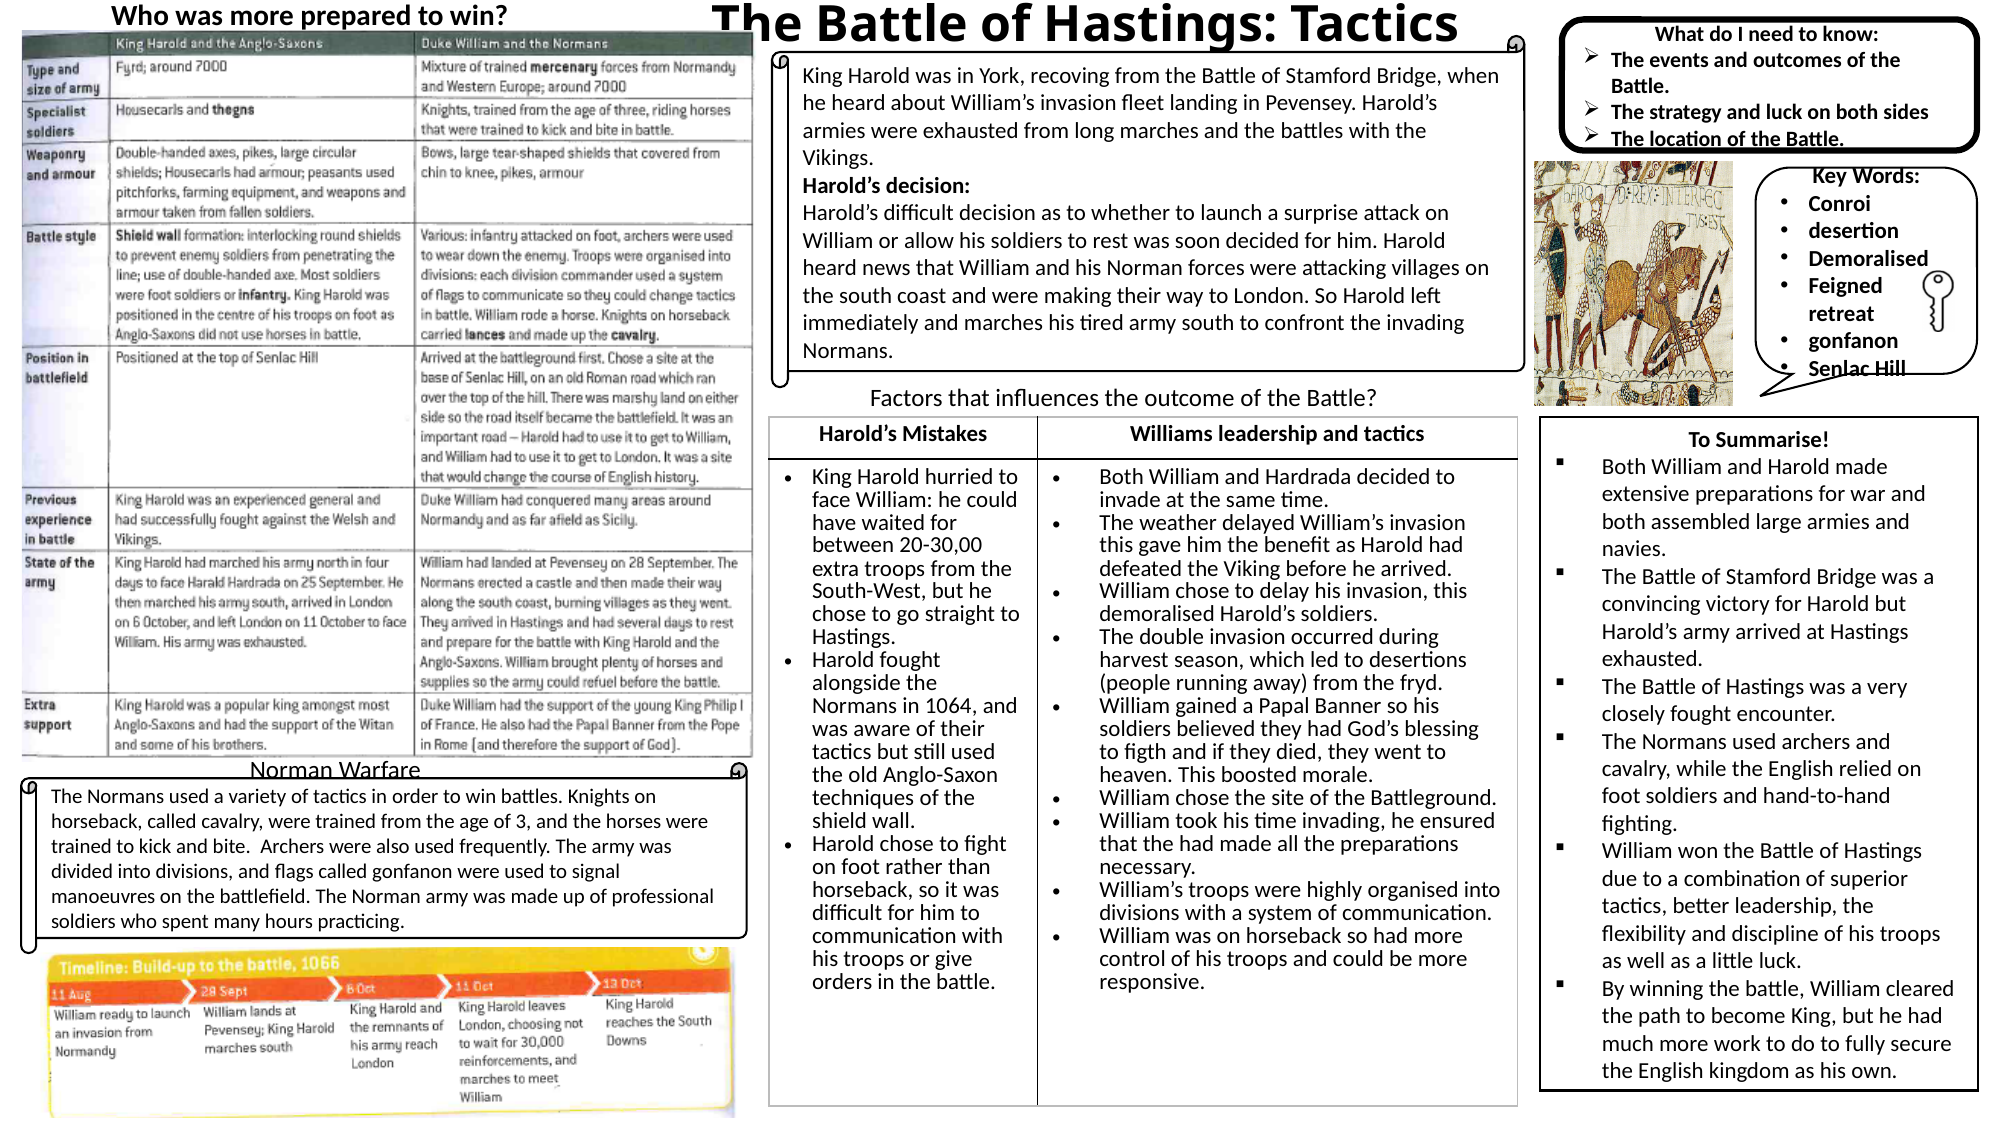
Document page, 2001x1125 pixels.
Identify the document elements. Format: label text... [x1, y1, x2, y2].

picture [1907, 271, 1969, 332]
text_box To Summarise! Both William and Harold made extensive preparations for war and both assembled large armies and navies. The Battle of Stamford Bridge was a convincing victory for Harold but Harold’s army arrived at Hastings exhausted. The Battle of Hastings was a very closely fought encounter. The Normans used archers and cavalry, while the English relied on foot soldiers and hand-to-hand fighting. William won the Battle of Hastings due to a combination of superior tactics, better leadership, the flexibility and discipline of his troops as well as a little luck. By winning the battle, William cleared the path to become King, but he had much more work to do to fully secure the English kingdom as his own. [1539, 416, 1979, 1092]
text_box Who was more prepared to win? [96, 0, 524, 30]
picture [40, 947, 747, 1118]
table_cell King Harold hurried to face William: he could have waited for between 20-30,00 extra troops from the South-West, but he chose to go straight to Hastings. Harold fought alongside the Normans in 1064, and was aware of their tactics but still used the old Anglo-Saxon techniques of the shield wall. Harold chose to fight on foot rather than horseback, so it was difficult for him to communication with his troops or give orders in the battle. [770, 460, 1037, 1105]
text_box The Normans used a variety of tactics in order to win battles. Knights on horseback, called cavalry, were trained from the age of 3, and the horses were trained to kick and bite. Archers were also used frequently. The army was divided into divisions, and flags called gonfanon were used to signal manoeuvres on the battlefield. The Norman army was made up of professional soldiers who spent many hours practicing. [20, 762, 748, 955]
text_box Norman Warfare [234, 762, 437, 792]
picture [1534, 161, 1733, 406]
text_box King Harold was in York, recoving from the Battle of Stamford Bridge, when he heard about William’s invasion fleet landing in Pevensey. Harold’s armies were exhausted from long marches and the battles with the Vikings. Harold’s decision: Harold’s difficult decision as to whether to launch a surprise attack on William or allow his soldiers to rest was soon decided for him. Harold heard news that William and his Norman forces were attacking villages on the south coast and were making their way to London. So Harold left immediately and marches his tired army south to confront the invading Normans. [770, 34, 1526, 389]
picture [21, 30, 757, 762]
table_cell Both William and Hardrada decided to invade at the same time. The weather delayed William’s invasion this gave him the benefit as Harold had defeated the Viking before he arrived. William chose to delay his invasion, this demoralised Harold’s soldiers. The double invasion occurred during harvest season, which led to desertions (people running away) from the fryd. William gained a Papal Banner so his soldiers believed they had God’s blessing to figth and if they died, they went to heaven. This boosted morale. William chose the site of the Battleground. William took his time invading, he ensured that the had made all the preparations necessary. William’s troops were highly organised into divisions with a system of communication. William was on horseback so had more control of his troops and could be more responsive. [1038, 460, 1517, 1105]
text_box Factors that influences the outcome of the Battle? [854, 373, 1400, 419]
table_header Williams leadership and tactics [1038, 418, 1517, 458]
title The Battle of Hastings: Tactics [524, 0, 1836, 61]
table_header Harold’s Mistakes [770, 418, 1037, 458]
text_box Key Words: Conroi desertion Demoralised Feigned retreat gonfanon Senlac Hill [1754, 166, 1979, 398]
text_box What do I need to know: The events and outcomes of the Battle. The strategy and luck on both sides The location of the Battle. [1560, 18, 1979, 152]
